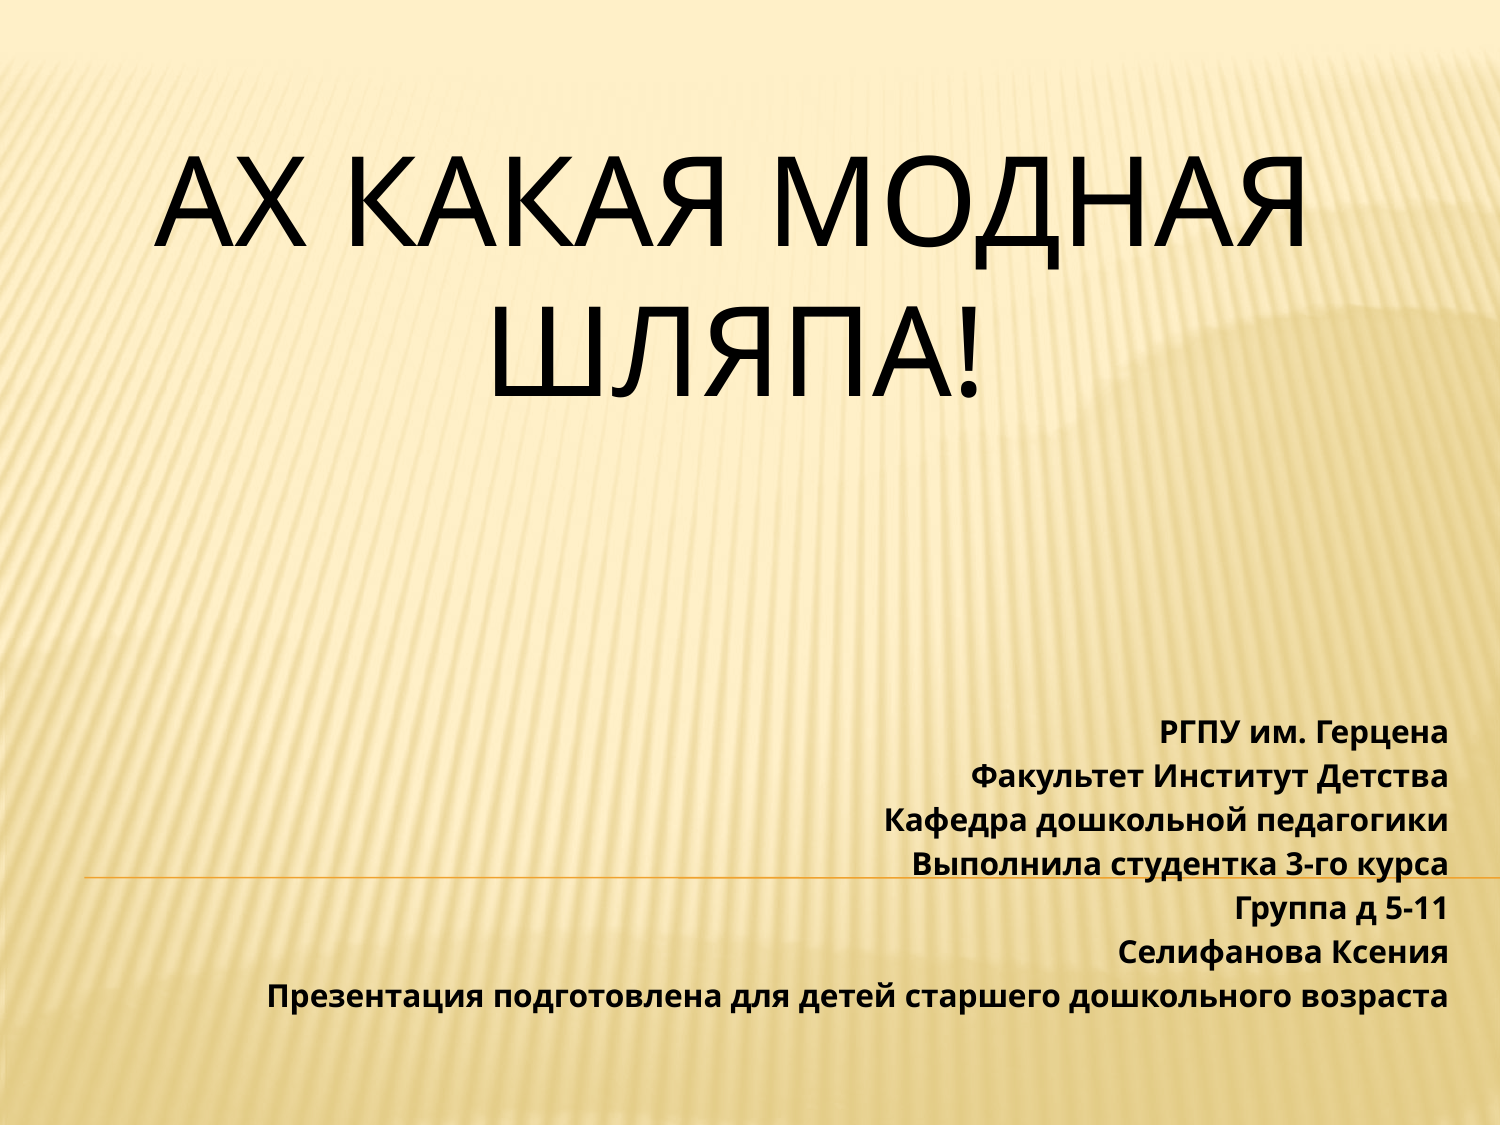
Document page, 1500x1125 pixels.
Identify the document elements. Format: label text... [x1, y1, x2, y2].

subtitle РГПУ им. Герцена Факультет Институт Детства Кафедра дошкольной педагогики Выполнила студентка 3-го курса Группа д 5-11 Селифанова Ксения Презентация подготовлена для детей старшего дошкольного возраста [76, 704, 1465, 1024]
title Ах какая модная шляпа! [41, 113, 1429, 315]
